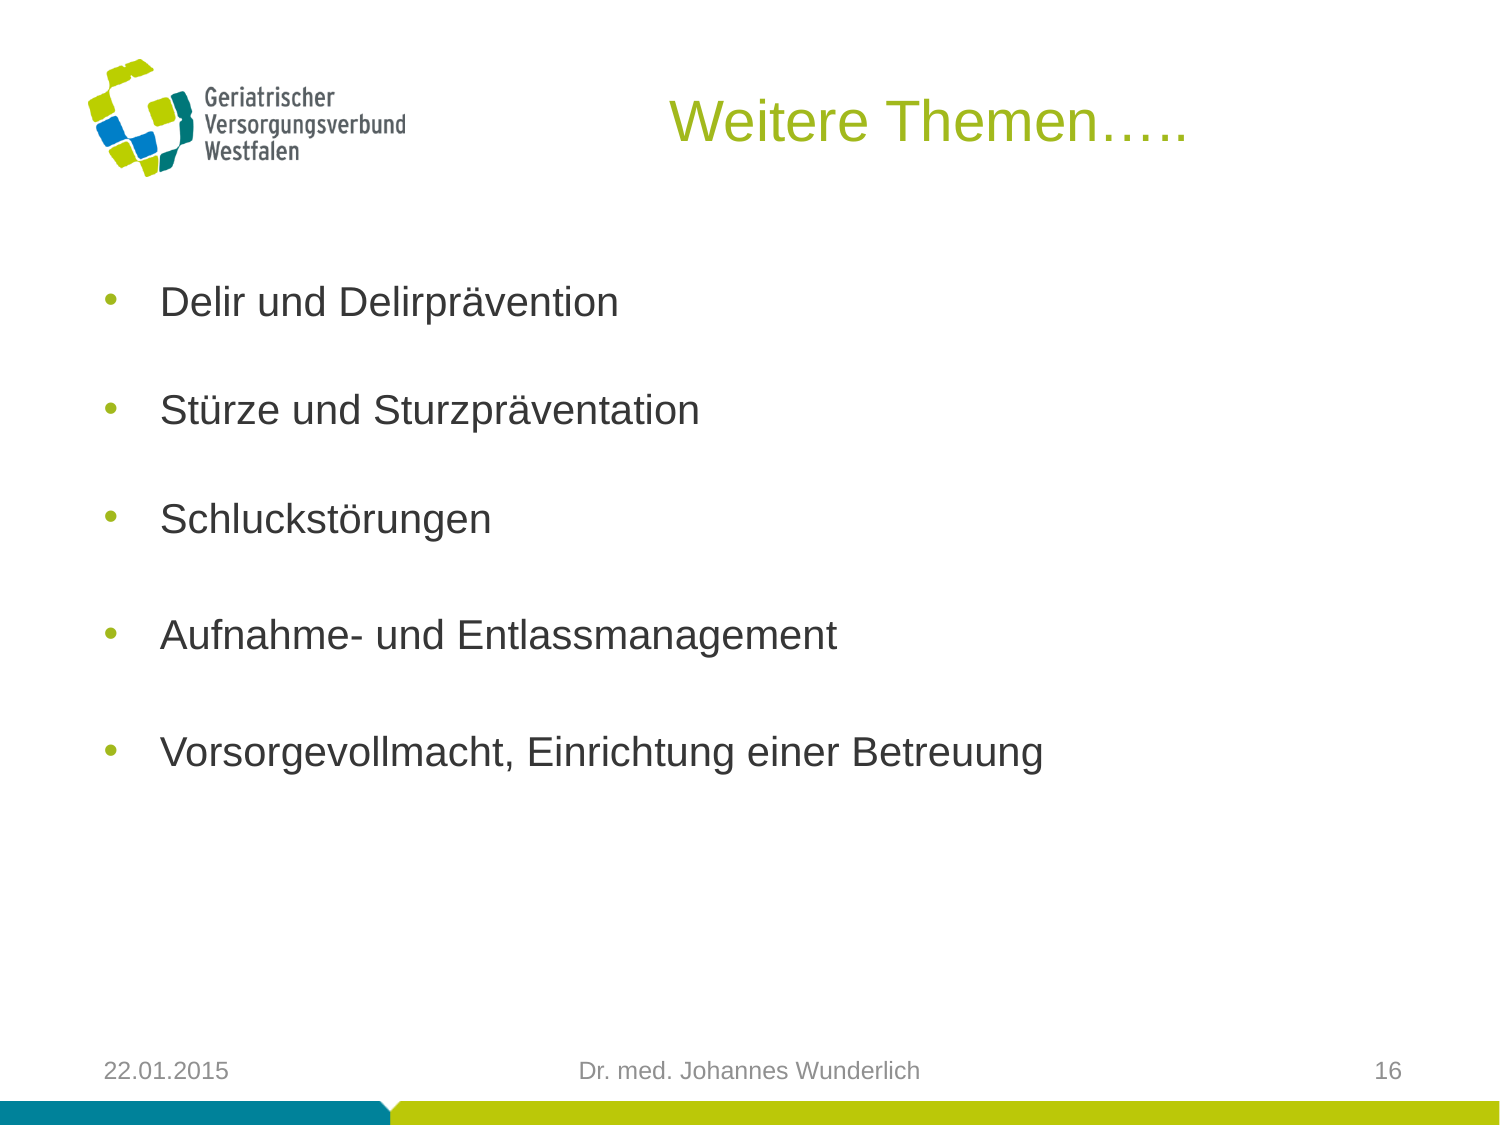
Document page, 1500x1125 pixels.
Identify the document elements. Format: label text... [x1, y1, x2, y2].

list Delir und Delirprävention Stürze und Sturzpräventation Schluckstörungen Aufnahme- und Entlassmanagement Vorsorgevollmacht, Einrichtung einer Betreuung [88, 267, 1418, 1035]
picture [88, 59, 405, 177]
title Weitere Themen….. [442, 59, 1418, 178]
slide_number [88, 1039, 439, 1100]
footer Dr. med. Johannes Wunderlich [512, 1039, 988, 1100]
slide_number 16 [1067, 1039, 1418, 1100]
picture [0, 1101, 1500, 1125]
